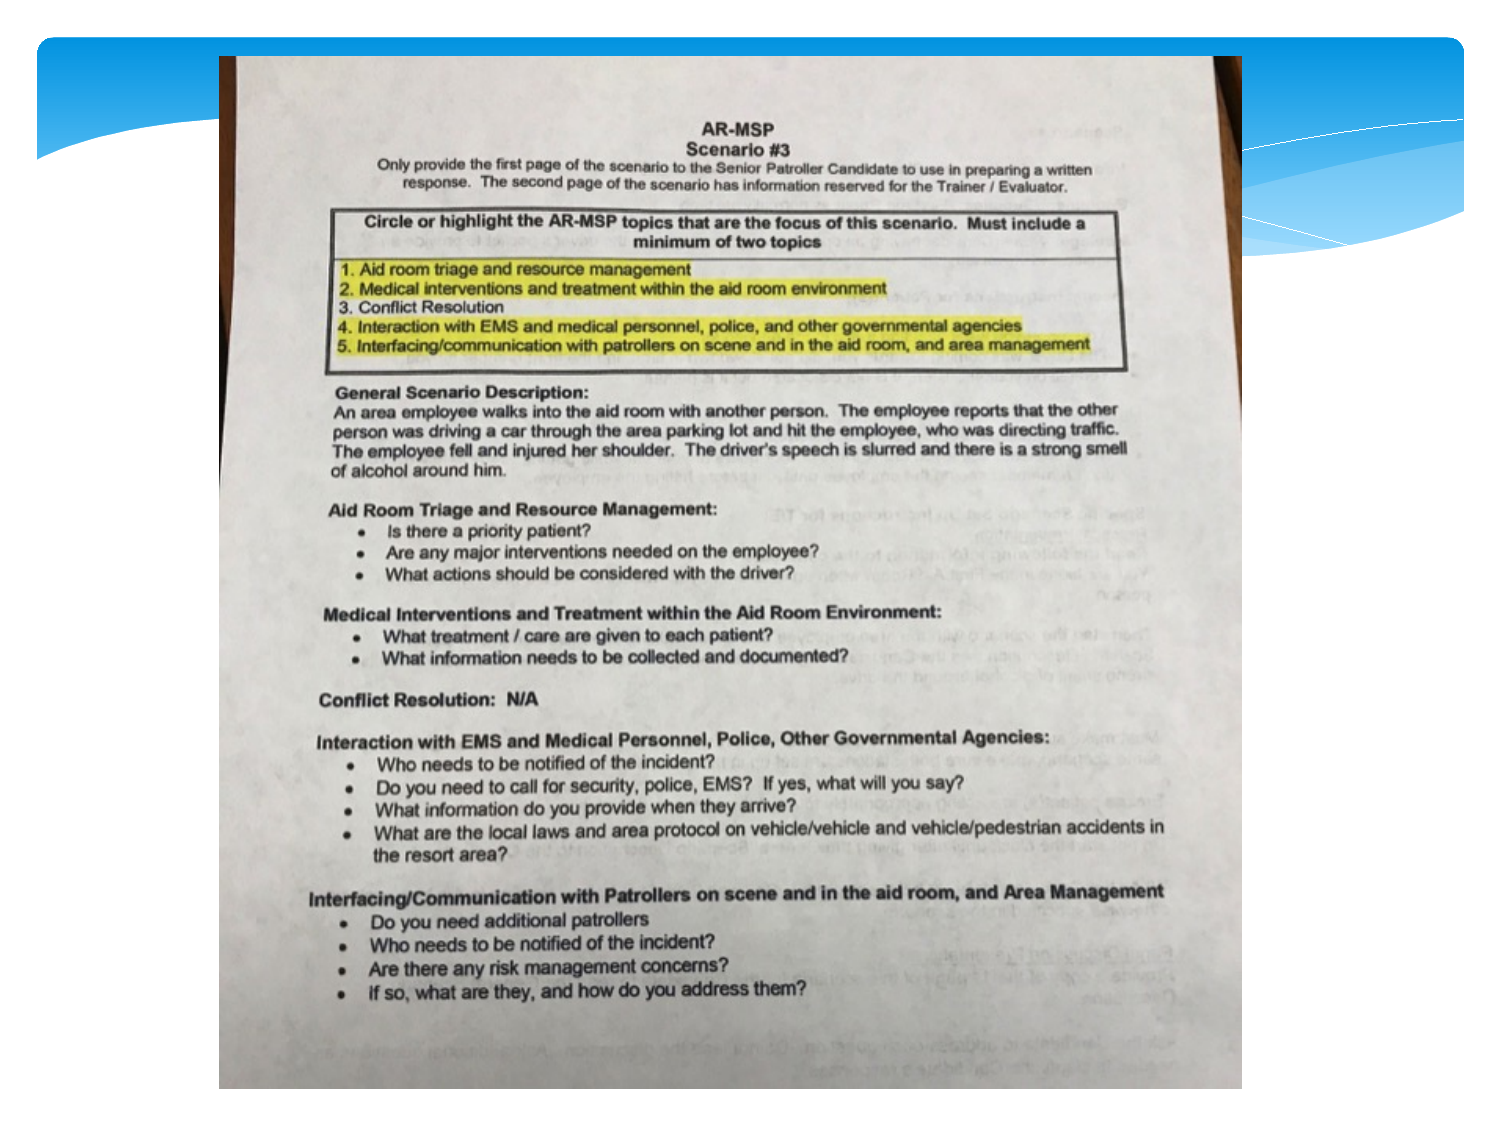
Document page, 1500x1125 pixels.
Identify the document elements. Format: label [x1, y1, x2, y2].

picture [219, 57, 1242, 1090]
